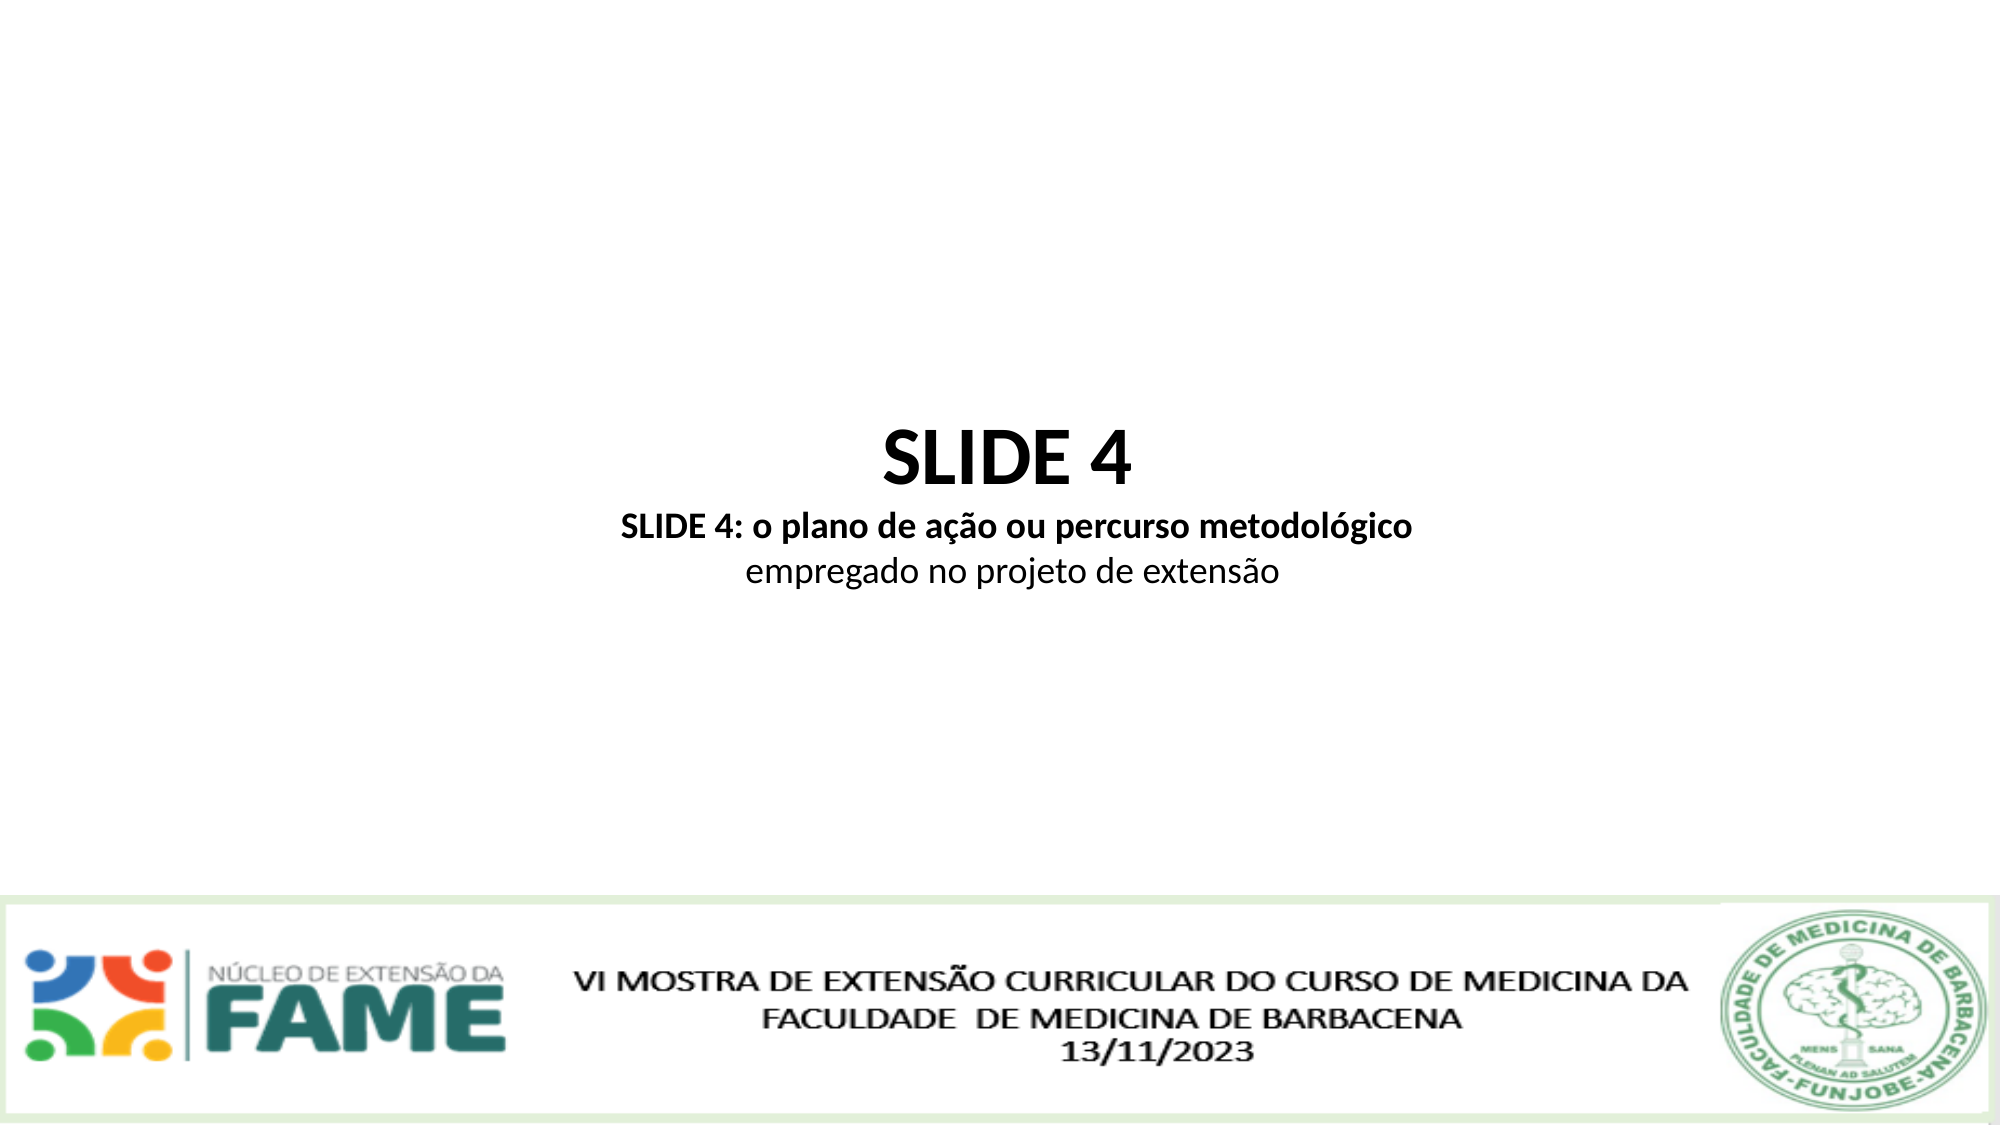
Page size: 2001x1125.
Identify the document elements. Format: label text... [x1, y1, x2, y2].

picture [0, 895, 2000, 1125]
text_box SLIDE 4 SLIDE 4: o plano de ação ou percurso metodológico empregado no projeto de extensão [578, 393, 1457, 599]
